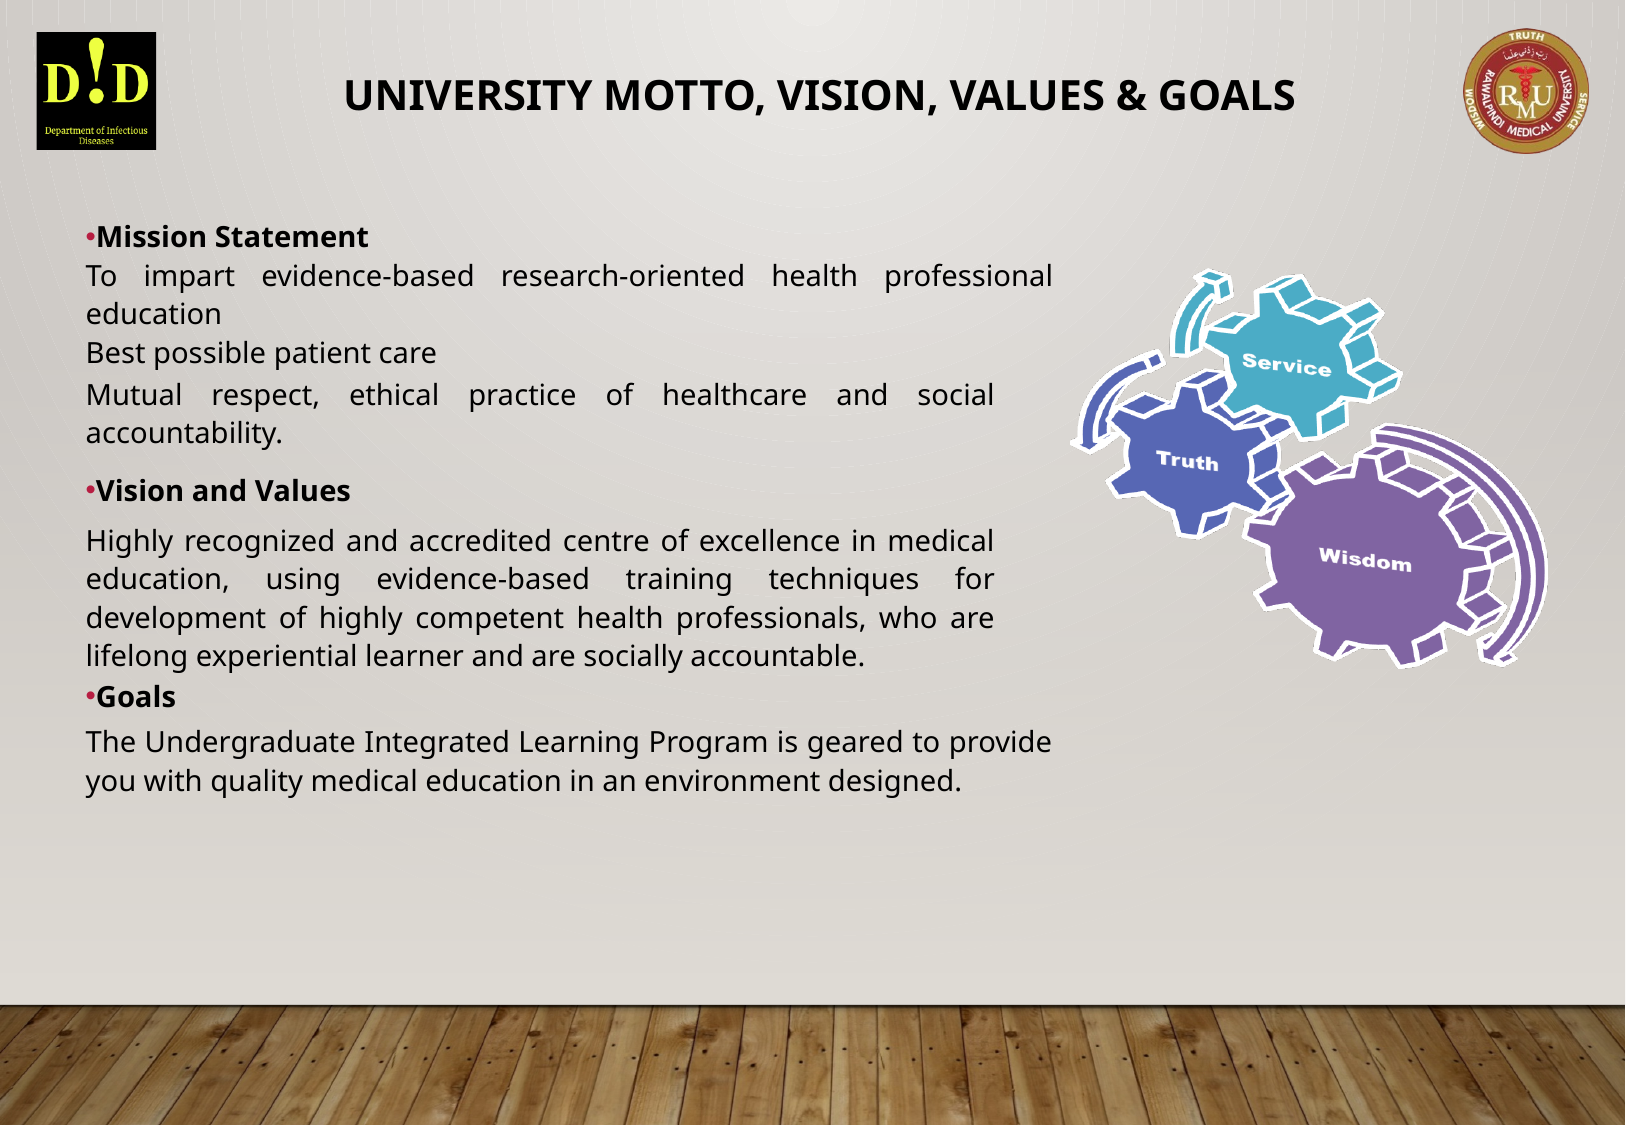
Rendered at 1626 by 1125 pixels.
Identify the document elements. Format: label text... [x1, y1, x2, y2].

picture [1463, 28, 1589, 154]
text_box University Motto, Vision, Values & Goals [252, 17, 1386, 173]
text_box Mission Statement To impart evidence-based research-oriented health professional education Best possible patient care Mutual respect, ethical practice of healthcare and social accountability. Vision and Values Highly recognized and accredited centre of excellence in medical education, using evidence-based training techniques for development of highly competent health professionals, who are lifelong experiential learner and are socially accountable. Goals The Undergraduate Integrated Learning Program is geared to provide you with quality medical education in an environment designed. [72, 208, 1068, 889]
picture [36, 31, 157, 151]
picture [1069, 268, 1548, 670]
picture [0, 1005, 1625, 1125]
